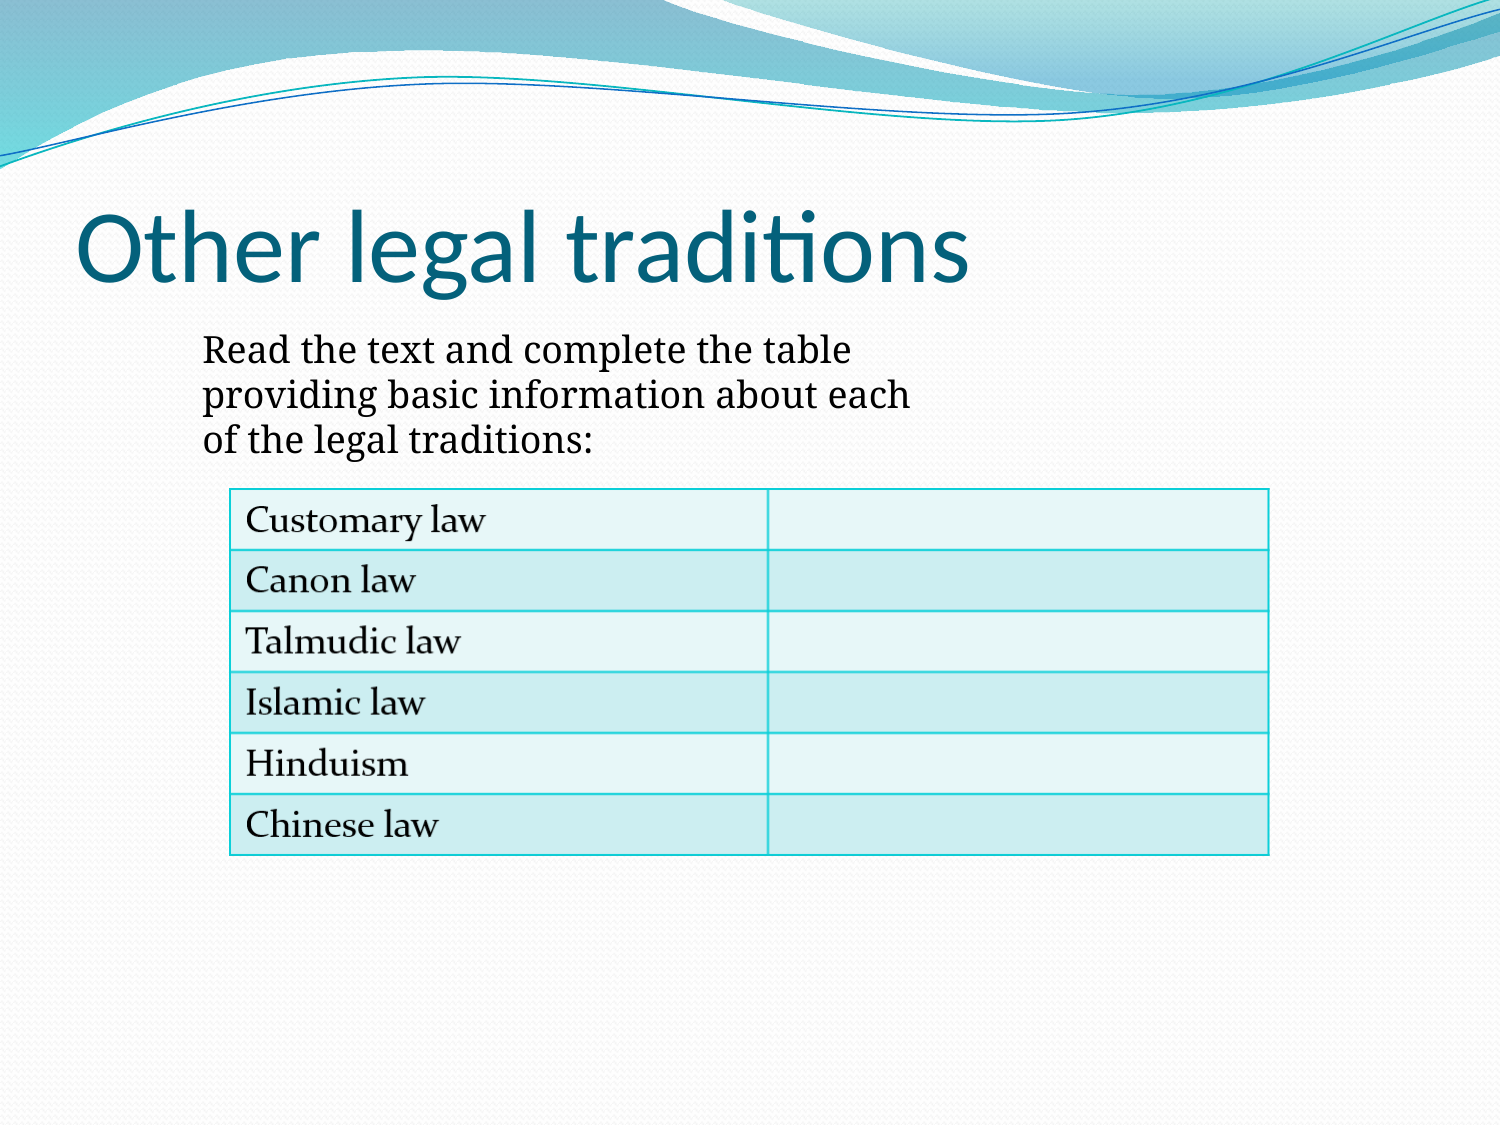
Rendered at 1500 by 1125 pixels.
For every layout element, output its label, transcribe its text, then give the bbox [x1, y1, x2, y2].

text_box Read the text and complete the table providing basic information about each of the legal traditions: [187, 318, 938, 468]
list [228, 484, 1272, 871]
title Other legal traditions [75, 115, 1425, 303]
